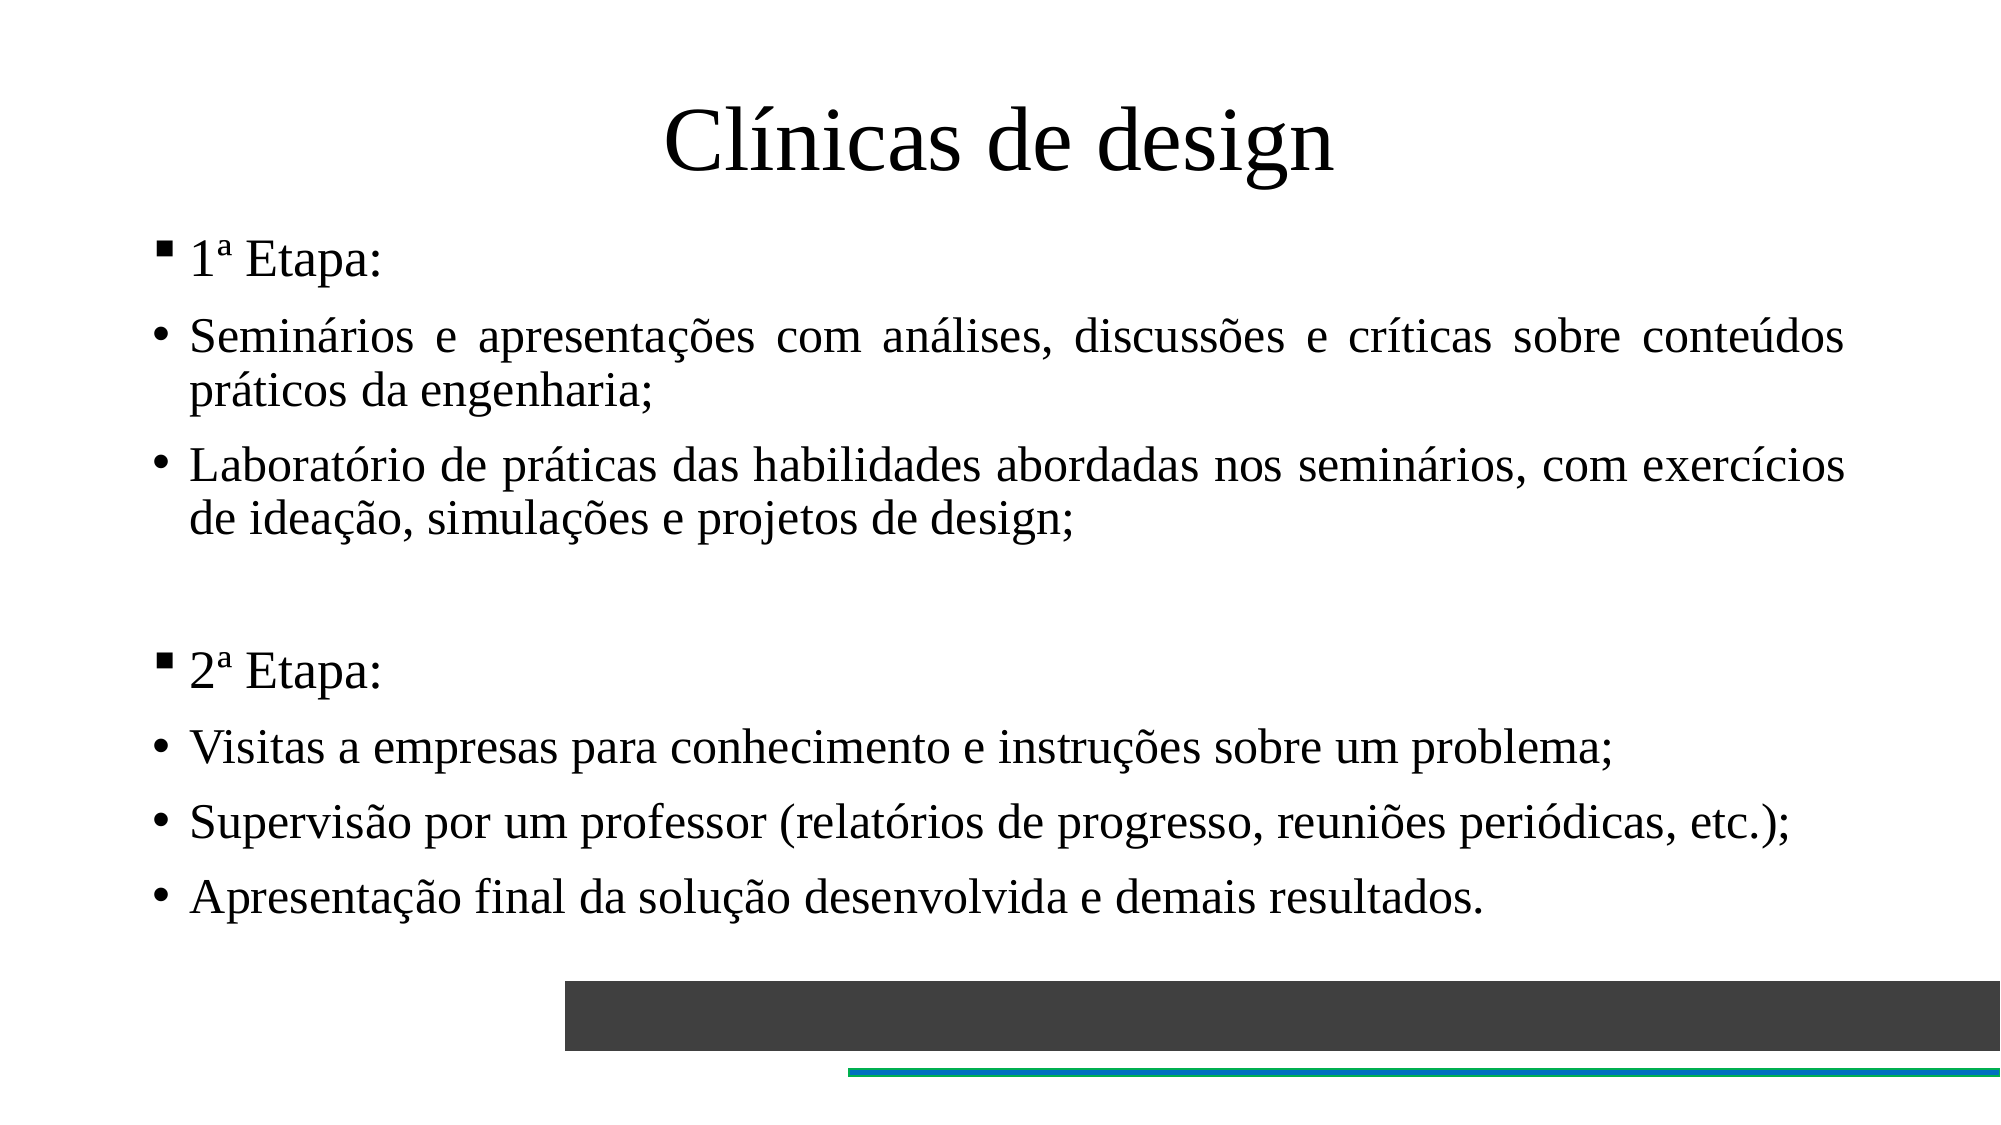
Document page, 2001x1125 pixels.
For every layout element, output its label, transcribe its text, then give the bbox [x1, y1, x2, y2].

list 1ª Etapa: Seminários e apresentações com análises, discussões e críticas sobre conteúdos práticos da engenharia; Laboratório de práticas das habilidades abordadas nos seminários, com exercícios de ideação, simulações e projetos de design; 2ª Etapa: Visitas a empresas para conhecimento e instruções sobre um problema; Supervisão por um professor (relatórios de progresso, reuniões periódicas, etc.); Apresentação final da solução desenvolvida e demais resultados. [137, 222, 1863, 982]
text_box [848, 1068, 2000, 1077]
text_box [565, 981, 2000, 1051]
title Clínicas de design [137, 59, 1863, 222]
